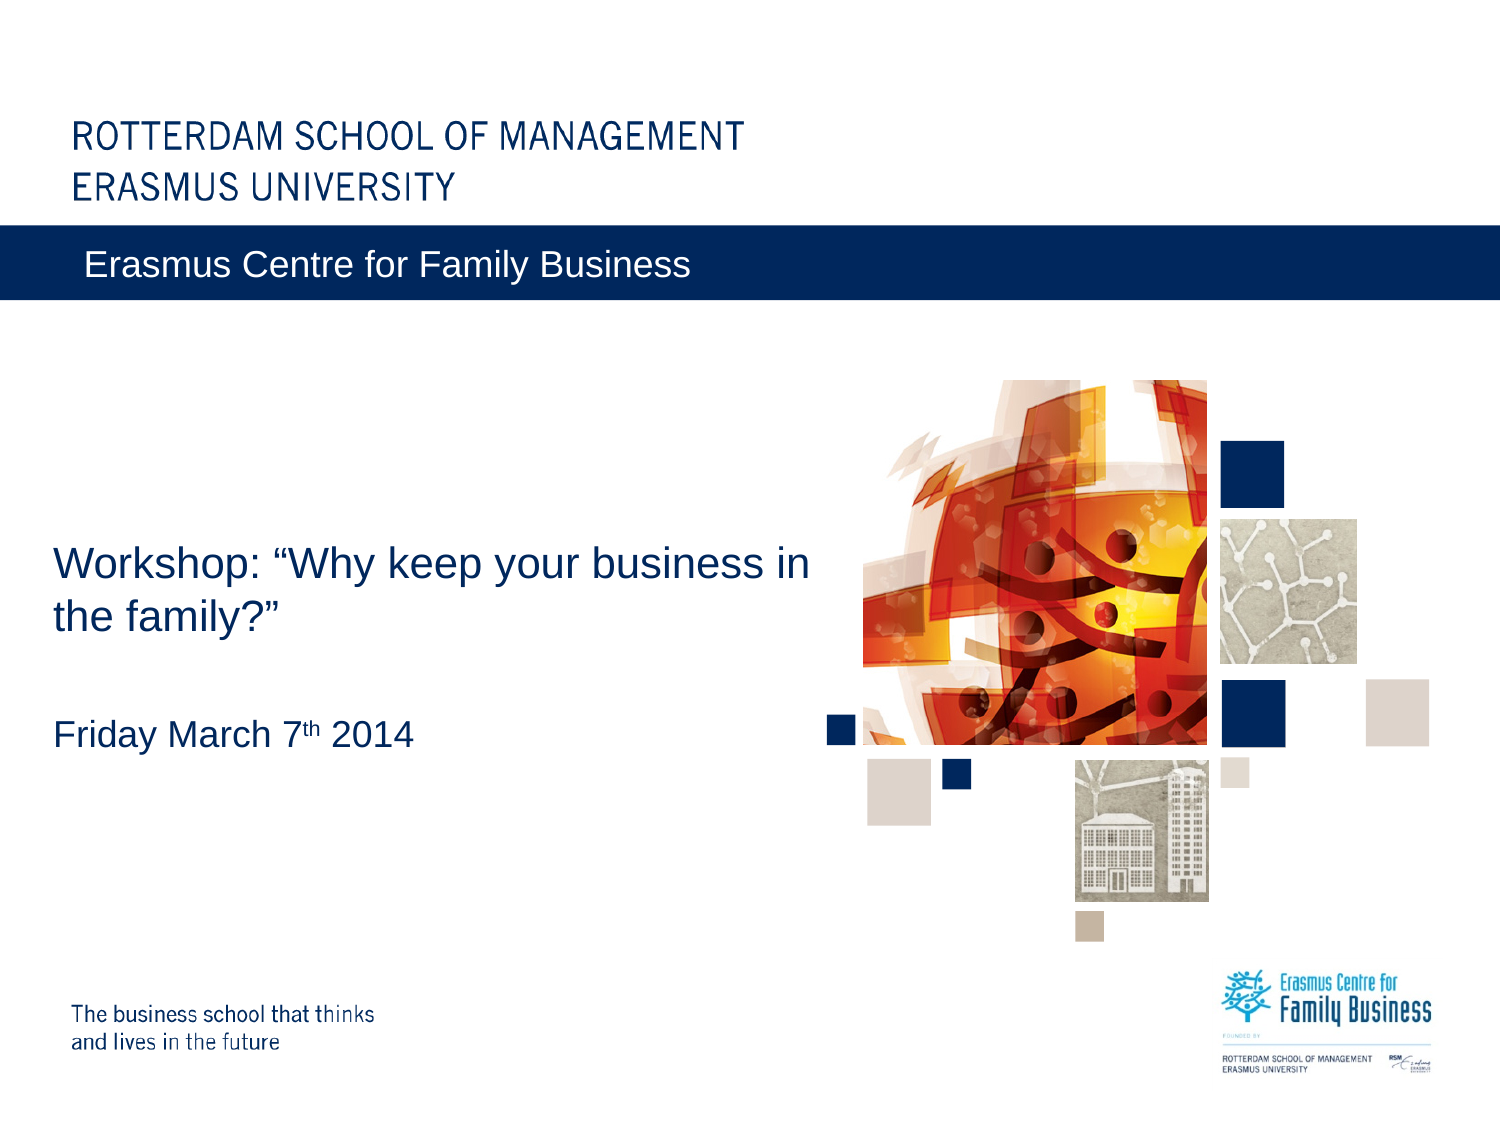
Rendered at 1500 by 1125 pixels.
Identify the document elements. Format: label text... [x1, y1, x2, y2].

picture [1212, 958, 1443, 1091]
title Workshop: “Why keep your business in the family?” Friday March 7th 2014 [53, 386, 862, 756]
picture [1075, 760, 1209, 902]
picture [863, 380, 1207, 745]
text_box [861, 380, 1205, 439]
text_box [73, 230, 1427, 295]
picture [1220, 519, 1357, 664]
picture [71, 1004, 374, 1050]
picture [74, 120, 744, 201]
